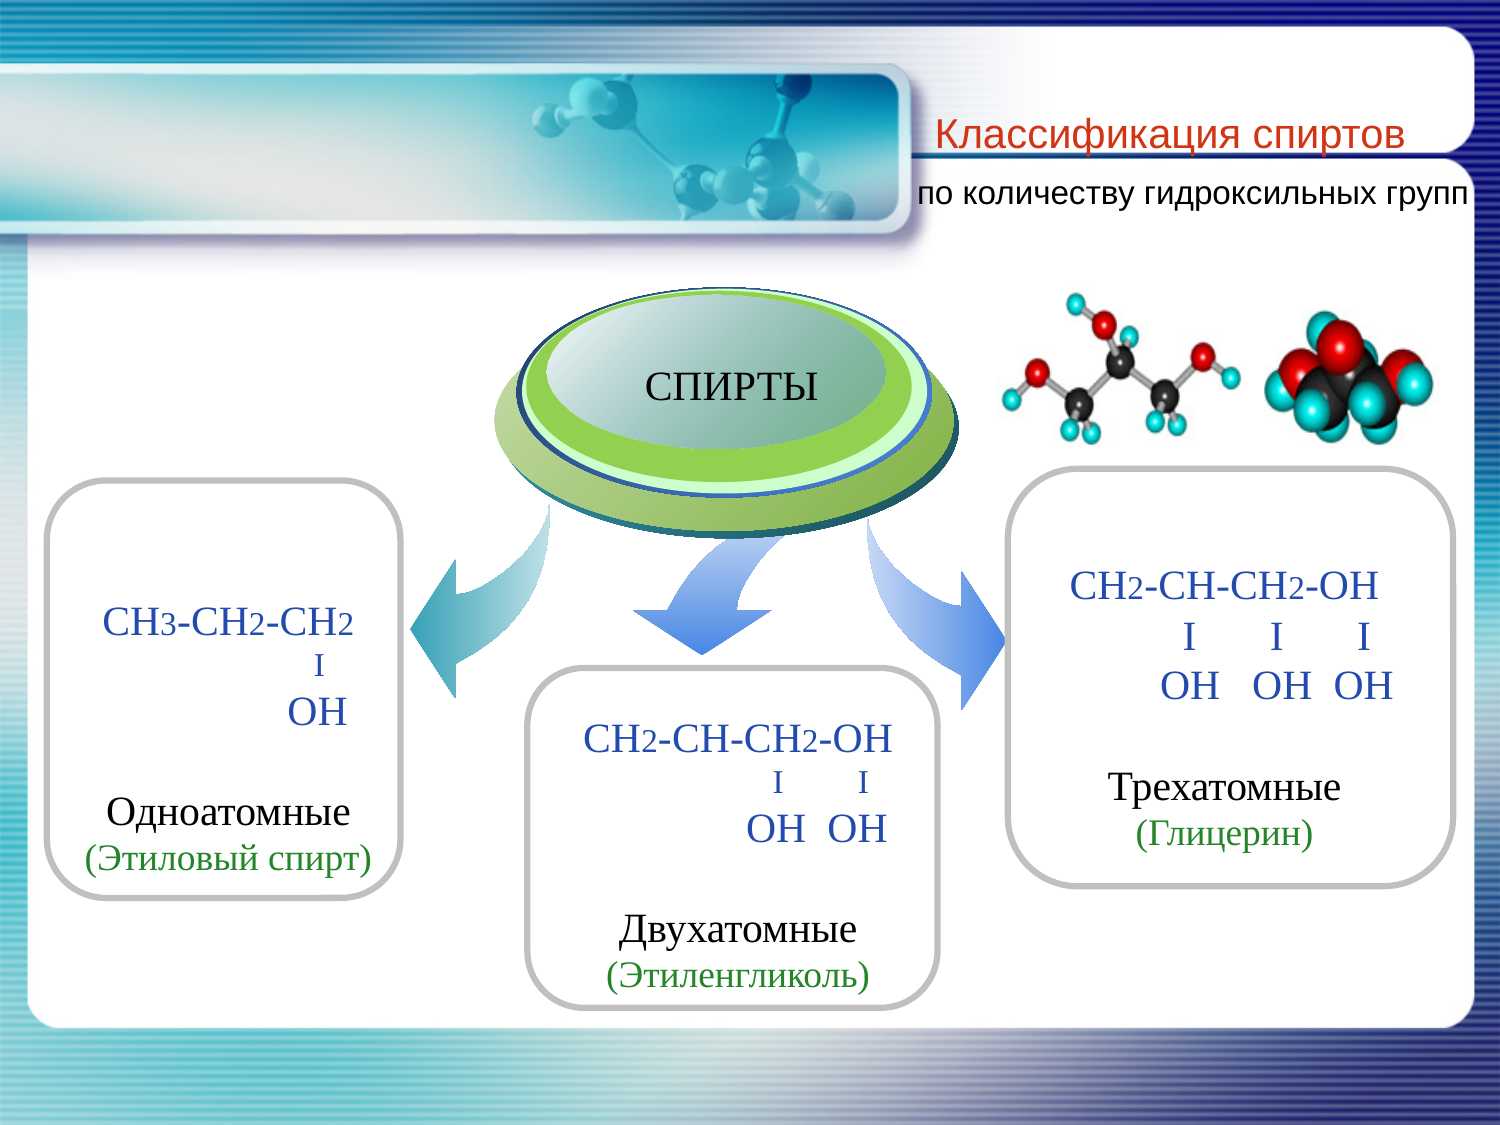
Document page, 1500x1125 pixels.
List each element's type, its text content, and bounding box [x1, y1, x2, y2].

text_box [868, 547, 1002, 711]
text_box по количеству гидроксильных групп [902, 163, 1500, 219]
text_box Классификация спиртов [919, 99, 1461, 163]
text_box [632, 547, 772, 656]
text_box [1007, 468, 1454, 887]
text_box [34, 480, 422, 899]
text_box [494, 287, 959, 539]
text_box [427, 547, 547, 699]
picture [0, 0, 1500, 1125]
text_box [527, 667, 950, 1012]
